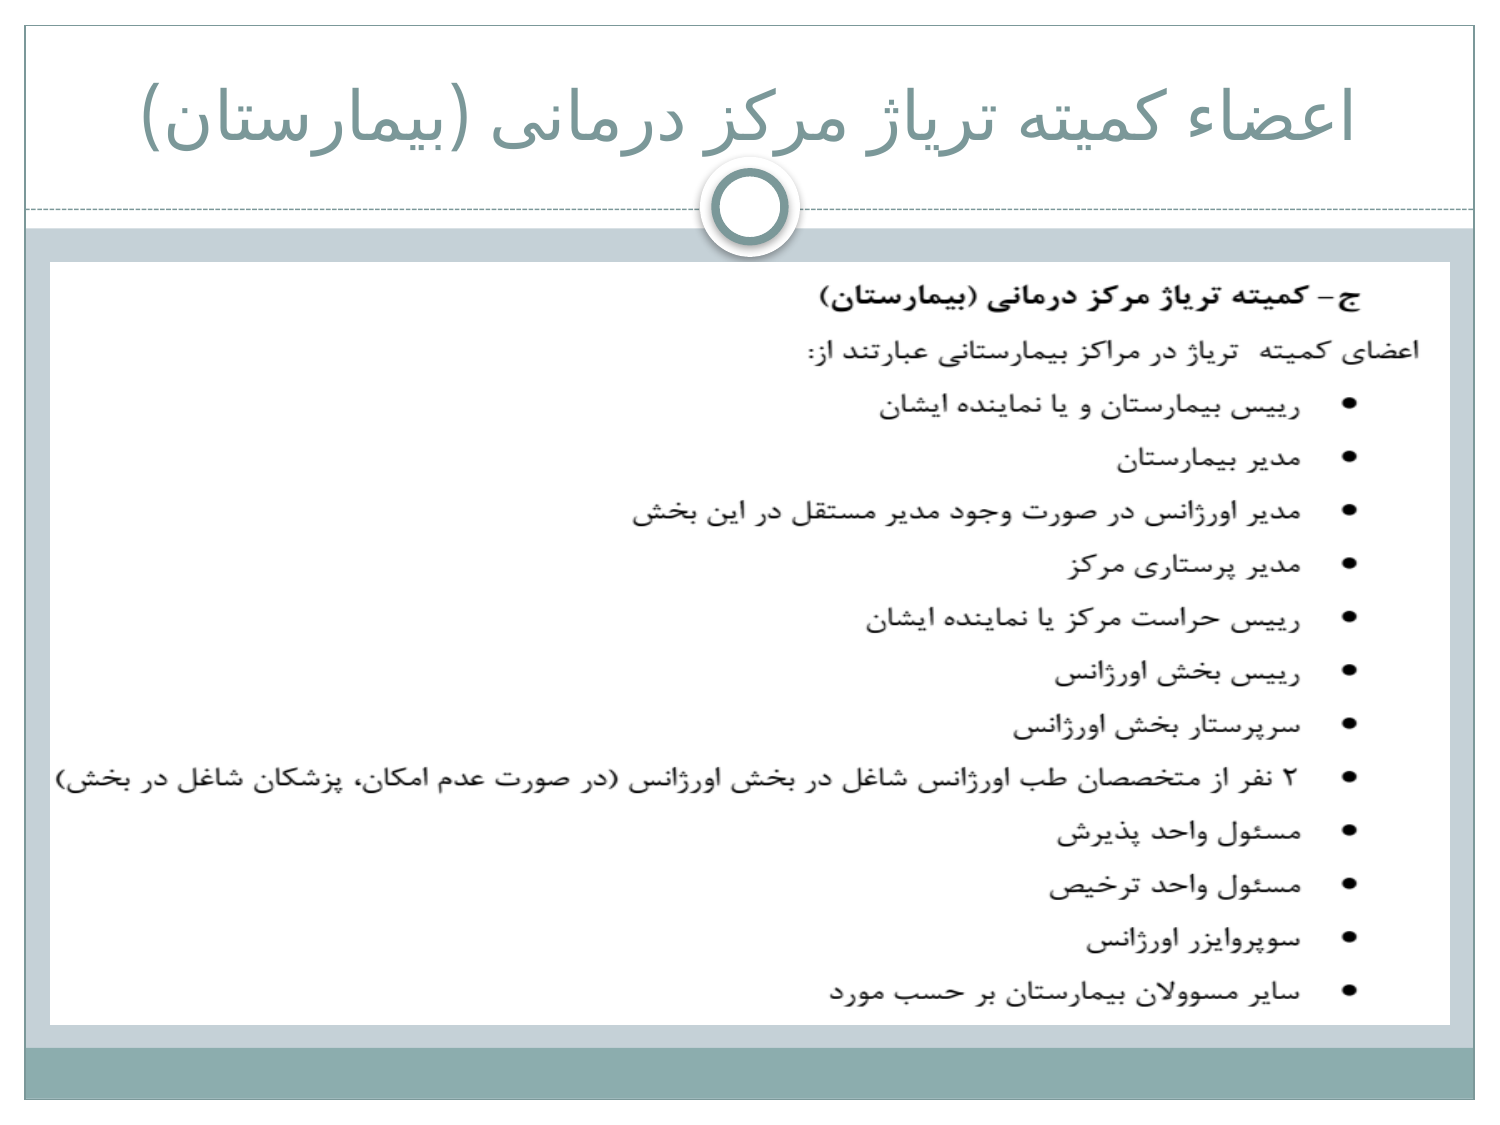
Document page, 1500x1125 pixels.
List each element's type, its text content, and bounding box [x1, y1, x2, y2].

title اعضاء کمیته تریاژ مرکز درمانی (بیمارستان) [49, 37, 1450, 162]
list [49, 262, 1451, 1026]
